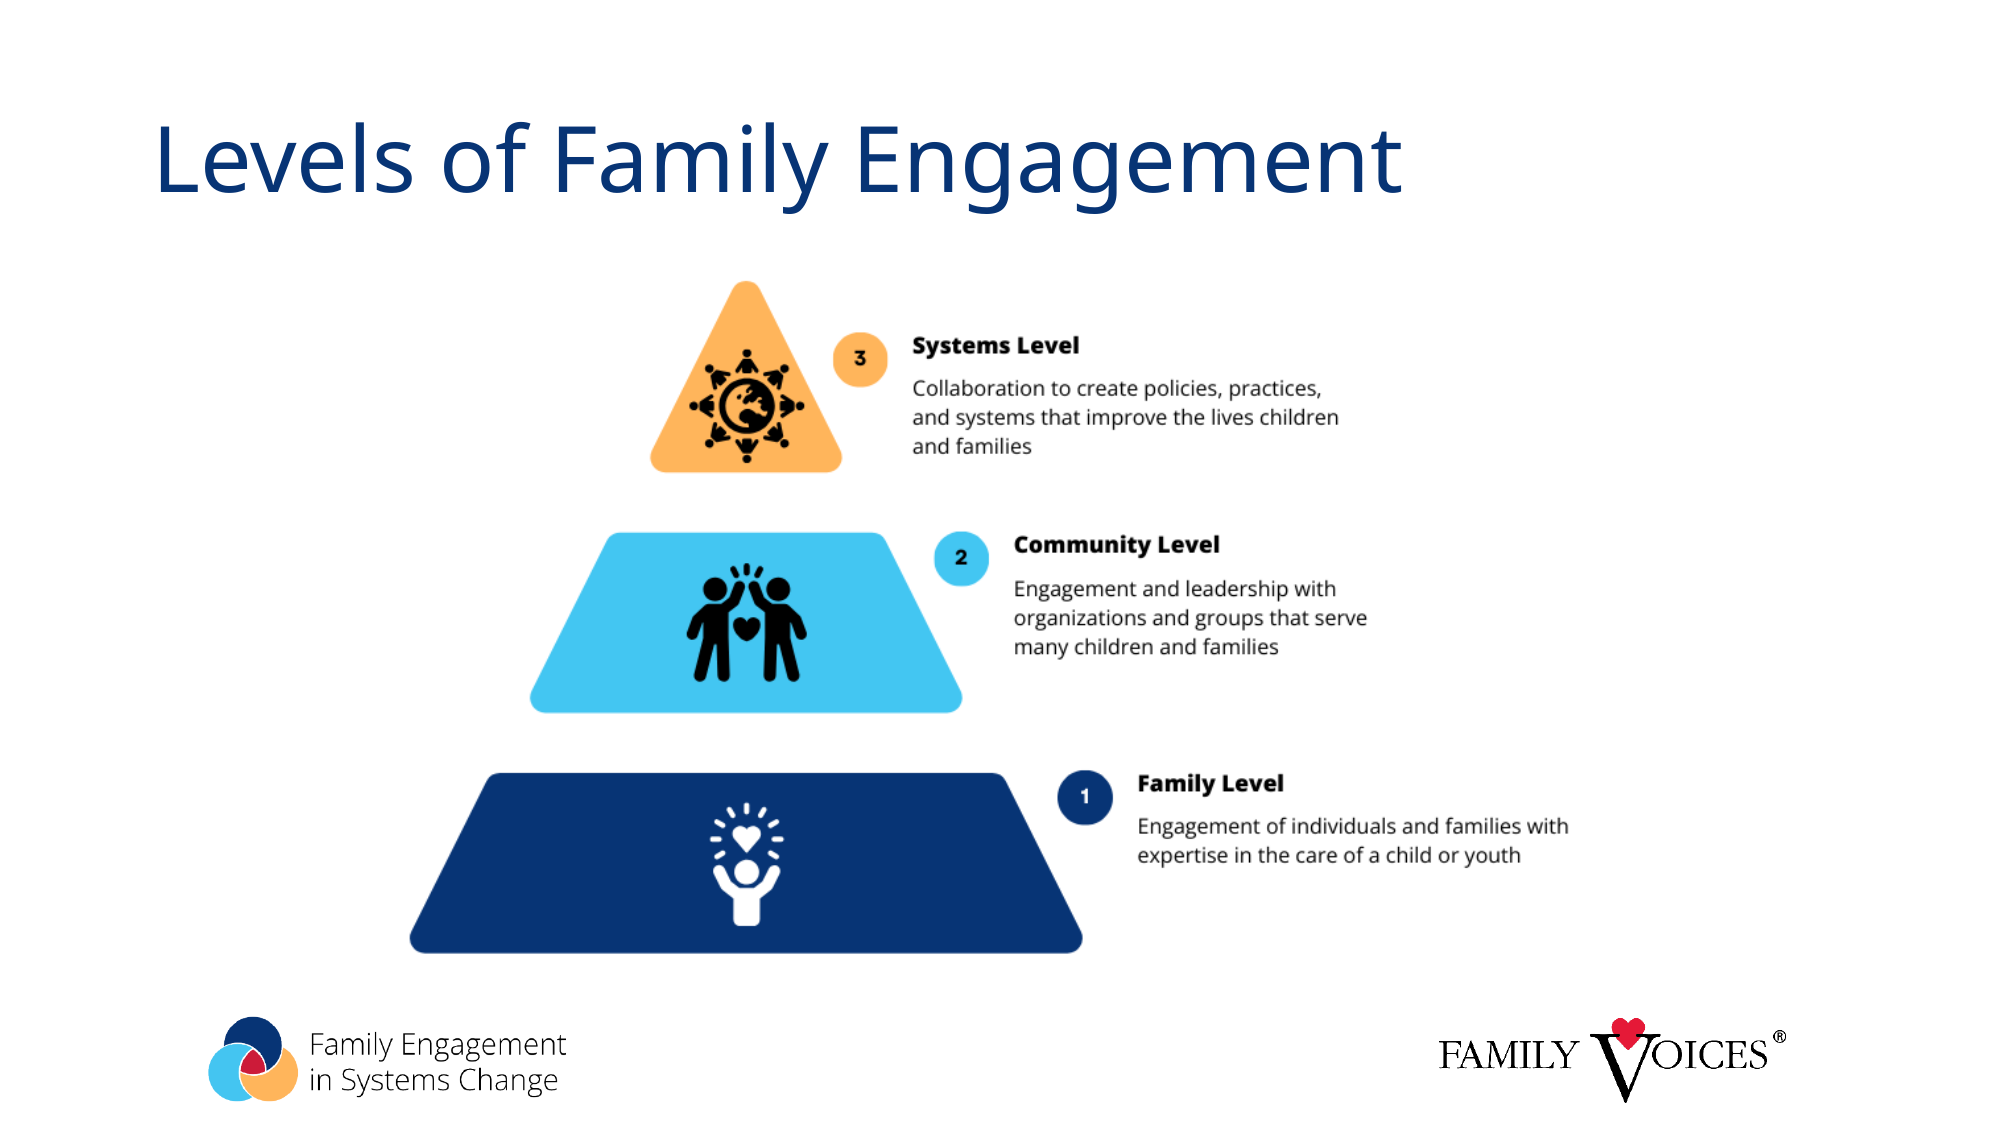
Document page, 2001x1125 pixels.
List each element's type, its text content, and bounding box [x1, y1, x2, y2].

picture [183, 1004, 586, 1118]
title Levels of Family Engagement [137, 53, 1863, 272]
picture [1439, 1018, 1786, 1103]
picture [375, 231, 1625, 1001]
